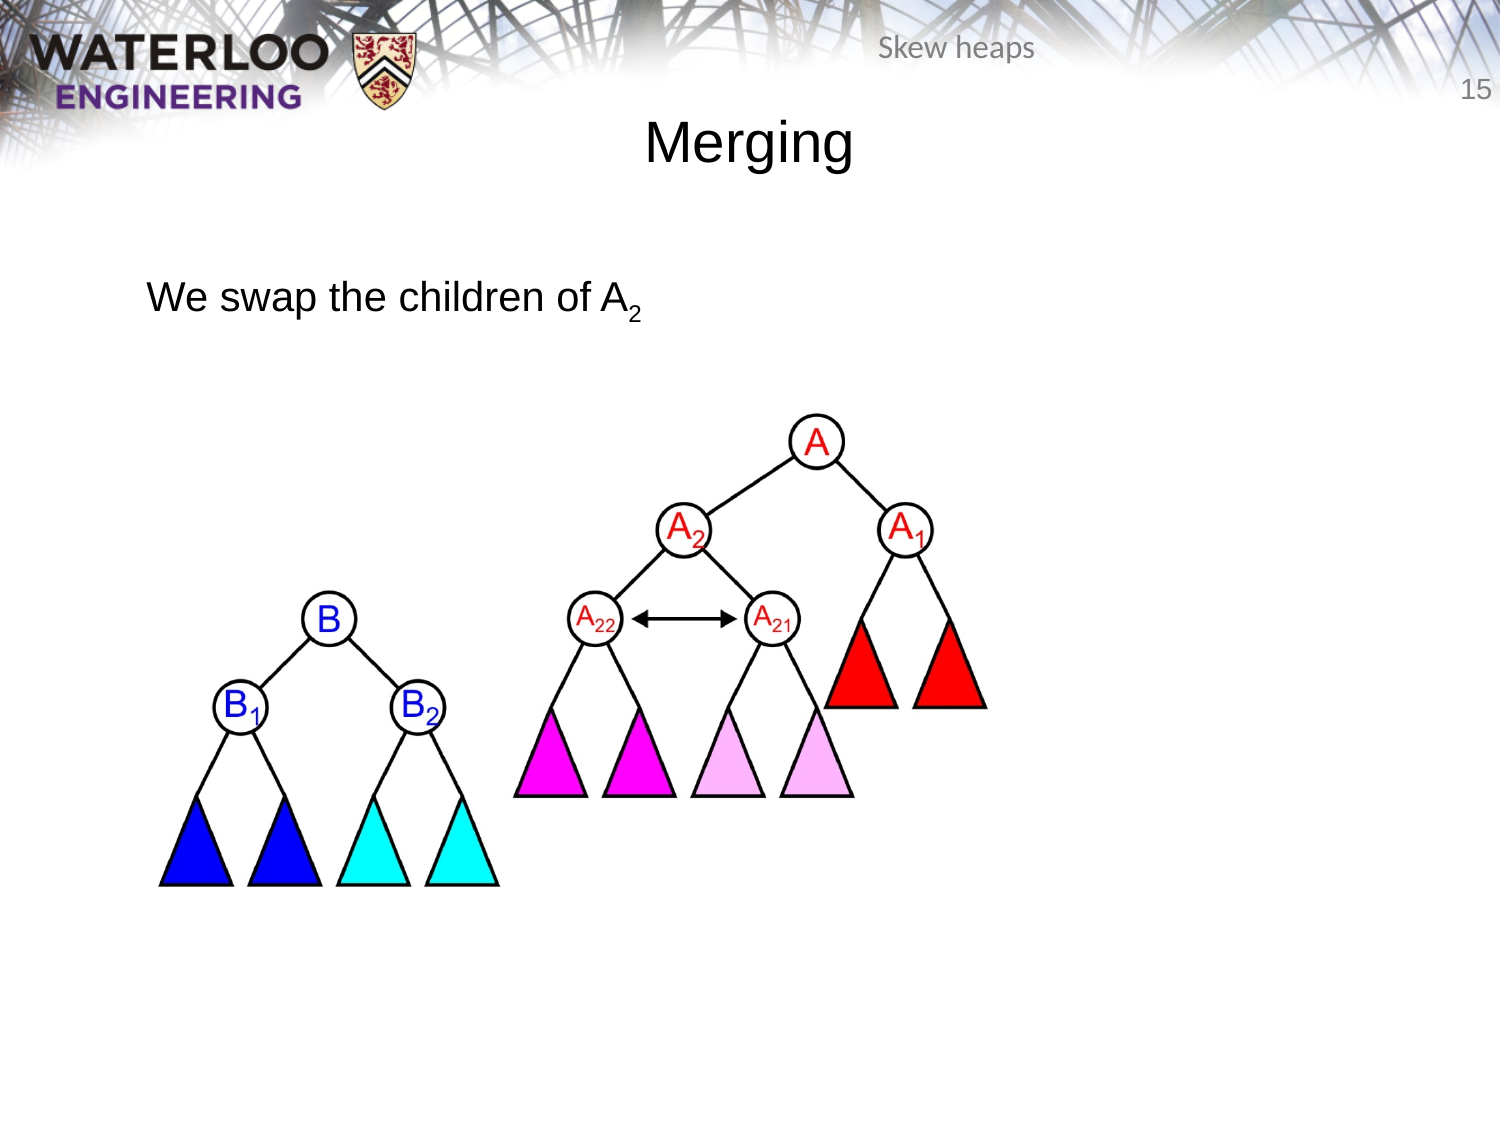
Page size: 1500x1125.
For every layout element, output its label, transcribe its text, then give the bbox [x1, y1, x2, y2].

title Merging [74, 44, 1426, 233]
picture [0, 0, 1500, 1125]
list We swap the children of A2 [74, 262, 1426, 1006]
